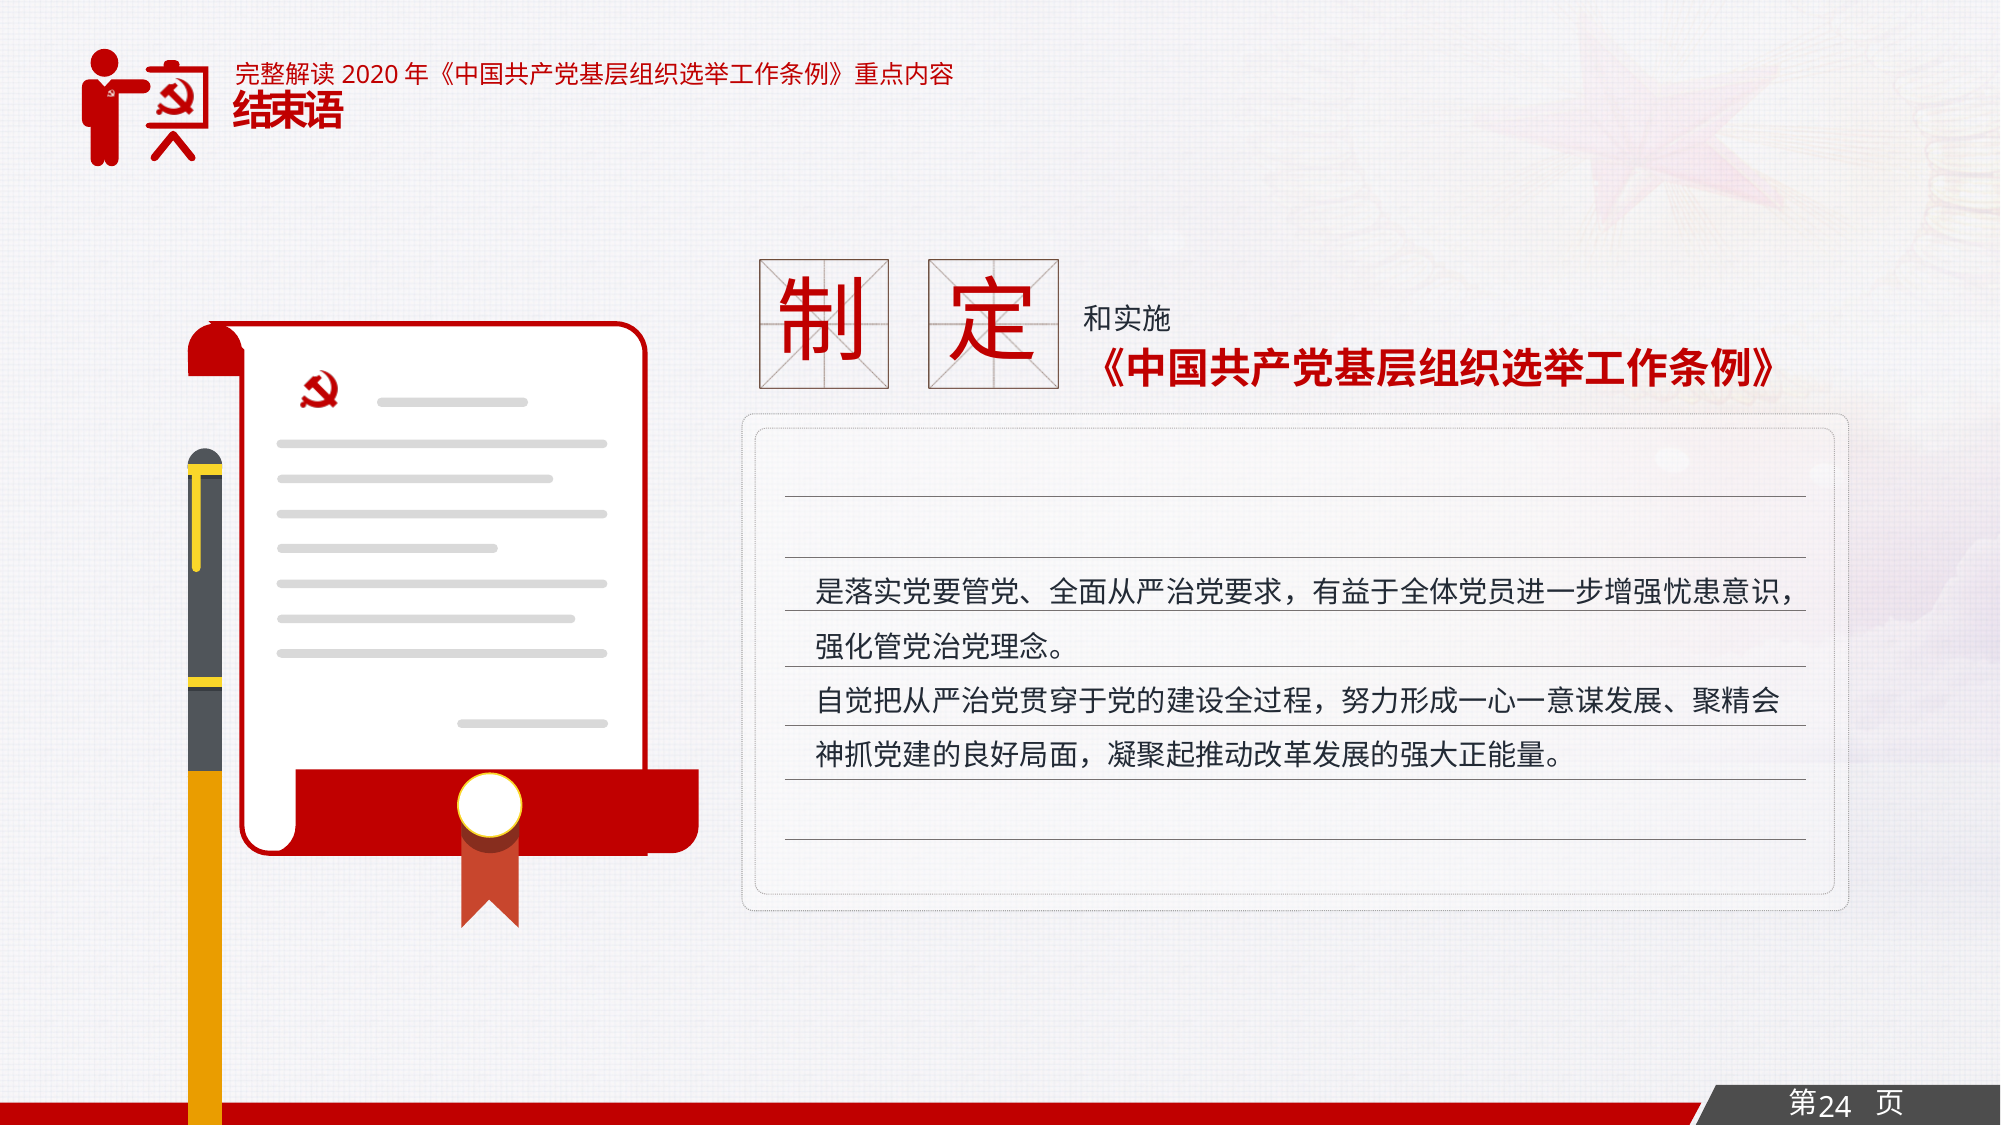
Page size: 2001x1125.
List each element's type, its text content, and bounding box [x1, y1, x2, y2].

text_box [741, 413, 1849, 911]
text_box 和实施 [1066, 272, 2000, 344]
text_box 结束语 [217, 76, 405, 142]
picture [0, 0, 2001, 1125]
text_box 完整解读2020年《中国共产党基层组织选举工作条例》重点内容 [220, 32, 1374, 116]
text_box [928, 254, 1059, 389]
text_box 《中国共产党基层组织选举工作条例》 [1066, 344, 1854, 401]
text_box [187, 323, 694, 926]
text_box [759, 254, 889, 389]
picture [294, 364, 344, 414]
